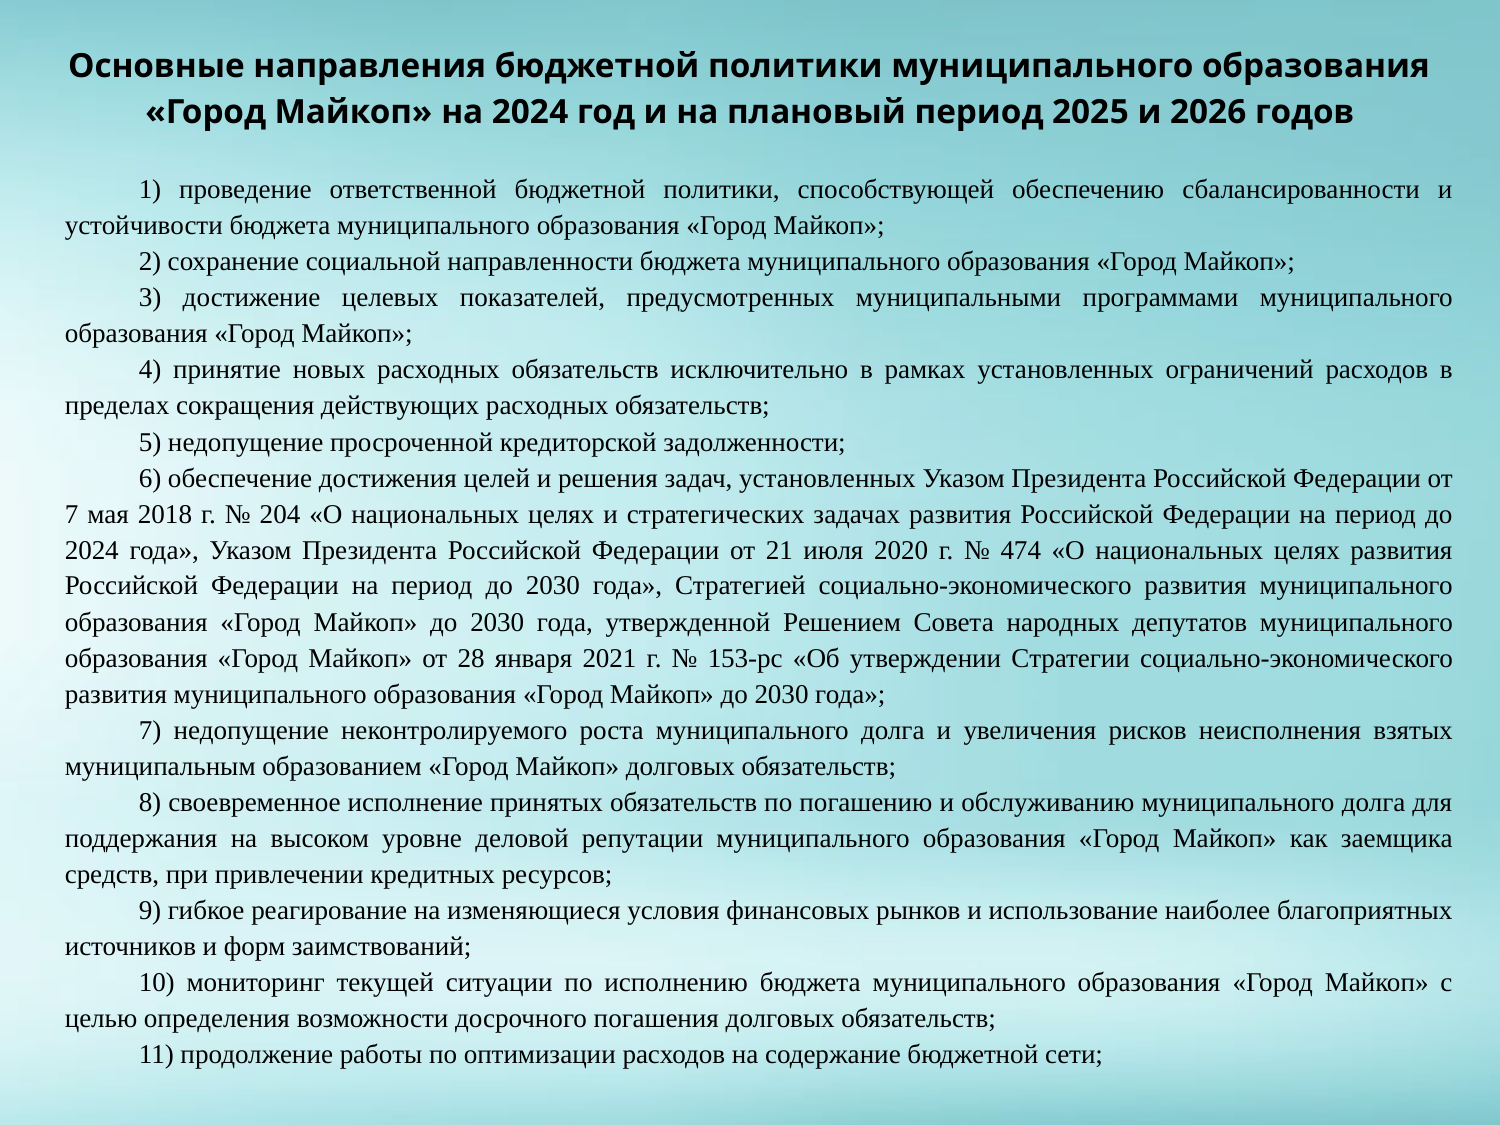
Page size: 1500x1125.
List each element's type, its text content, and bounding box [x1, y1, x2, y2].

table_cell - Доходы в виде прибыли, приходящейся на доли в уставных (складочных) капиталах хозяйственных товариществ и обществ, или дивидендов по акциям, принадлежащим городским округам [0, 0, 1500, 1125]
text_box 1) проведение ответственной бюджетной политики, способствующей обеспечению сбалансированности и устойчивости бюджета муниципального образования «Город Майкоп»; 2) сохранение социальной направленности бюджета муниципального образования «Город Майкоп»; 3) достижение целевых показателей, предусмотренных муниципальными программами муниципального образования «Город Майкоп»; 4) принятие новых расходных обязательств исключительно в рамках установленных ограничений расходов в пределах сокращения действующих расходных обязательств; 5) недопущение просроченной кредиторской задолженности; 6) обеспечение достижения целей и решения задач, установленных Указом Президента Российской Федерации от 7 мая 2018 г. № 204 «О национальных целях и стратегических задачах развития Российской Федерации на период до 2024 года», Указом Президента Российской Федерации от 21 июля 2020 г. № 474 «О национальных целях развития Российской Федерации на период до 2030 года», Стратегией социально-экономического развития муниципального образования «Город Майкоп» до 2030 года, утвержденной Решением Совета народных депутатов муниципального образования «Город Майкоп» от 28 января 2021 г. № 153-рс «Об утверждении Стратегии социально-экономического развития муниципального образования «Город Майкоп» до 2030 года»; 7) недопущение неконтролируемого роста муниципального долга и увеличения рисков неисполнения взятых муниципальным образованием «Город Майкоп» долговых обязательств; 8) своевременное исполнение принятых обязательств по погашению и обслуживанию муниципального долга для поддержания на высоком уровне деловой репутации муниципального образования «Город Майкоп» как заемщика средств, при привлечении кредитных ресурсов; 9) гибкое реагирование на изменяющиеся условия финансовых рынков и использование наиболее благоприятных источников и форм заимствований; 10) мониторинг текущей ситуации по исполнению бюджета муниципального образования «Город Майкоп» с целью определения возможности досрочного погашения долговых обязательств; 11) продолжение работы по оптимизации расходов на содержание бюджетной сети; [50, 160, 1468, 1113]
text_box Основные направления бюджетной политики муниципального образования «Город Майкоп» на 2024 год и на плановый период 2025 и 2026 годов [8, 30, 1492, 138]
